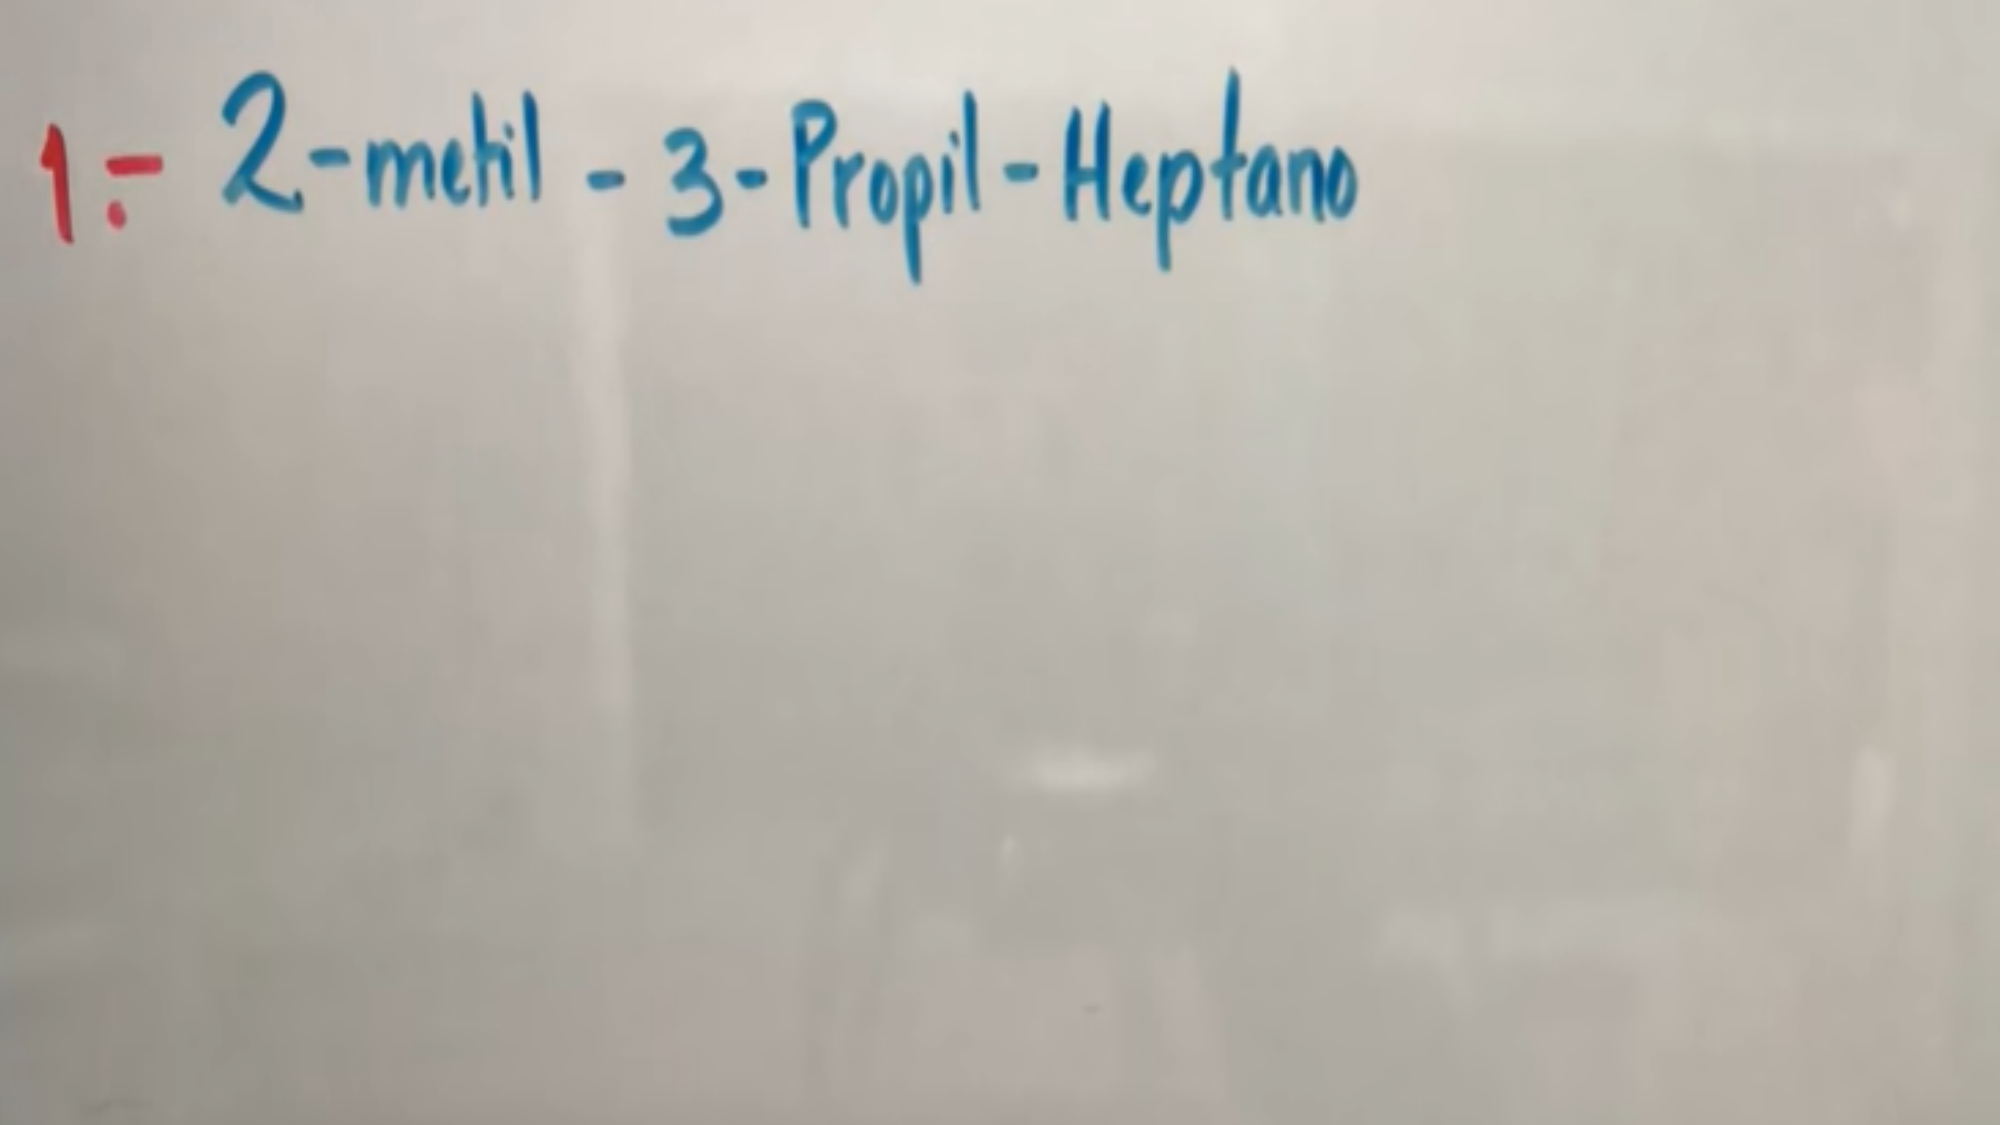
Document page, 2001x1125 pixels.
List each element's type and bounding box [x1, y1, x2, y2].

list [0, 0, 2000, 1125]
